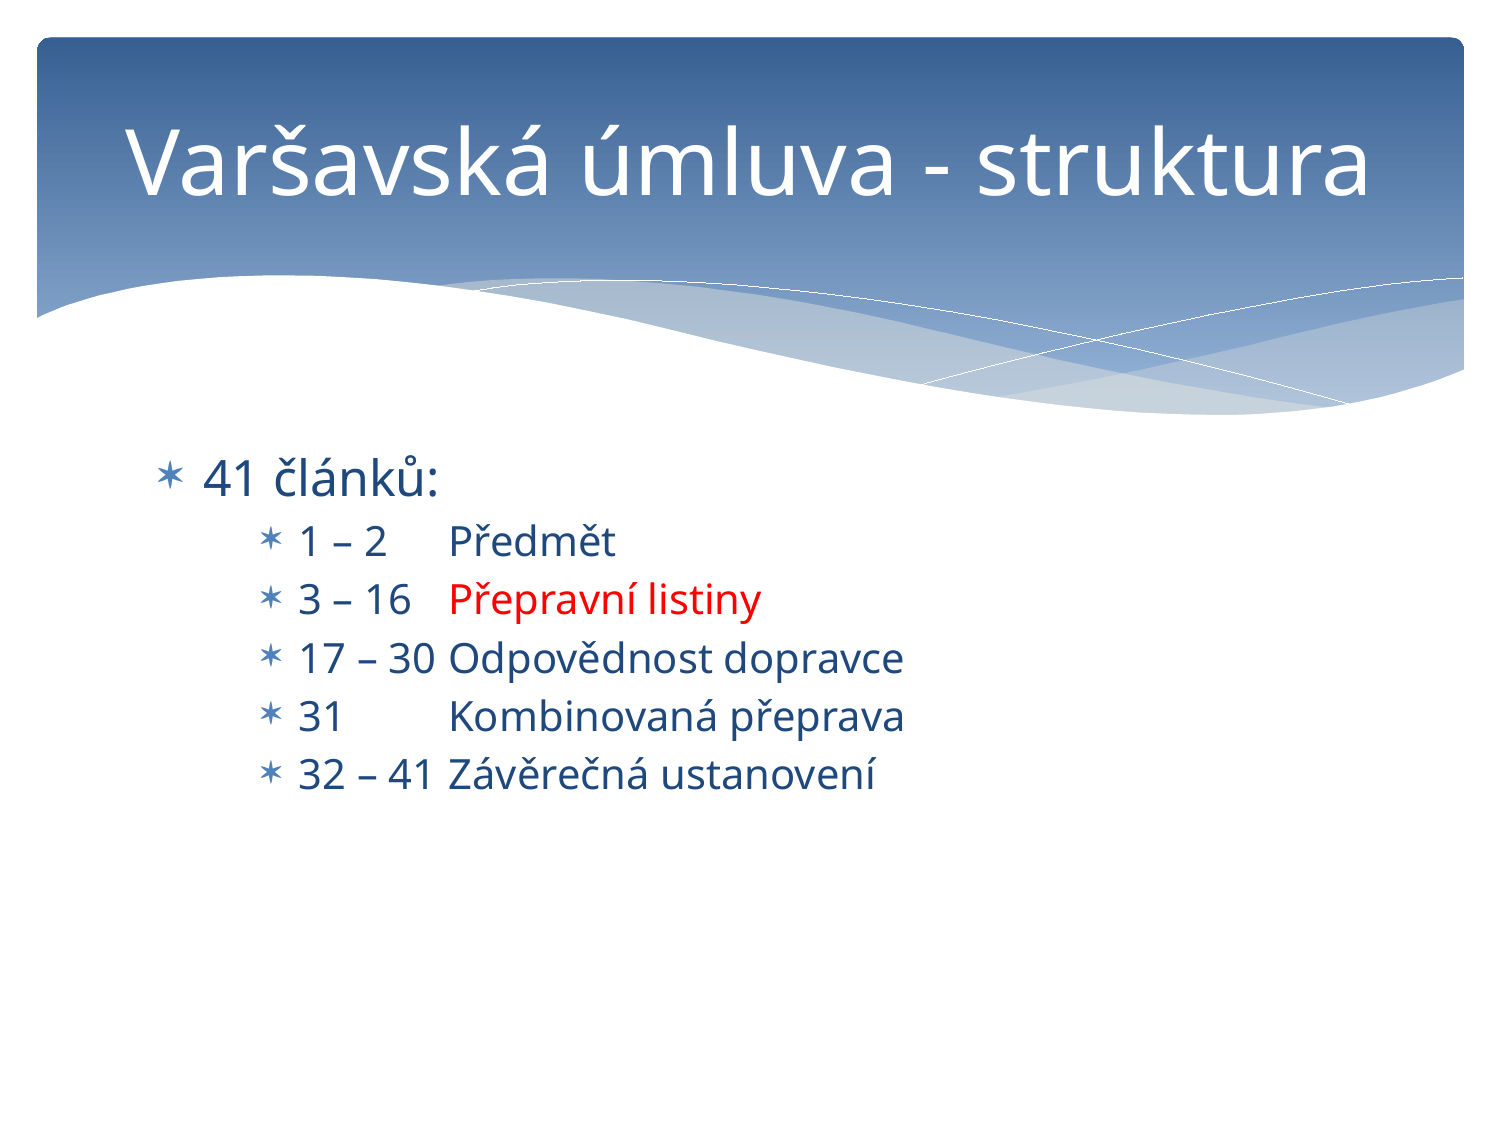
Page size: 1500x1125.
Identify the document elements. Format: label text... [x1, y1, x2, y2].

title Varšavská úmluva - struktura [75, 55, 1425, 261]
list 41 článků: 1 – 2 Předmět 3 – 16 Přepravní listiny 17 – 30 Odpovědnost dopravce 31 Kombinovaná přeprava 32 – 41 Závěrečná ustanovení [143, 438, 1359, 1005]
